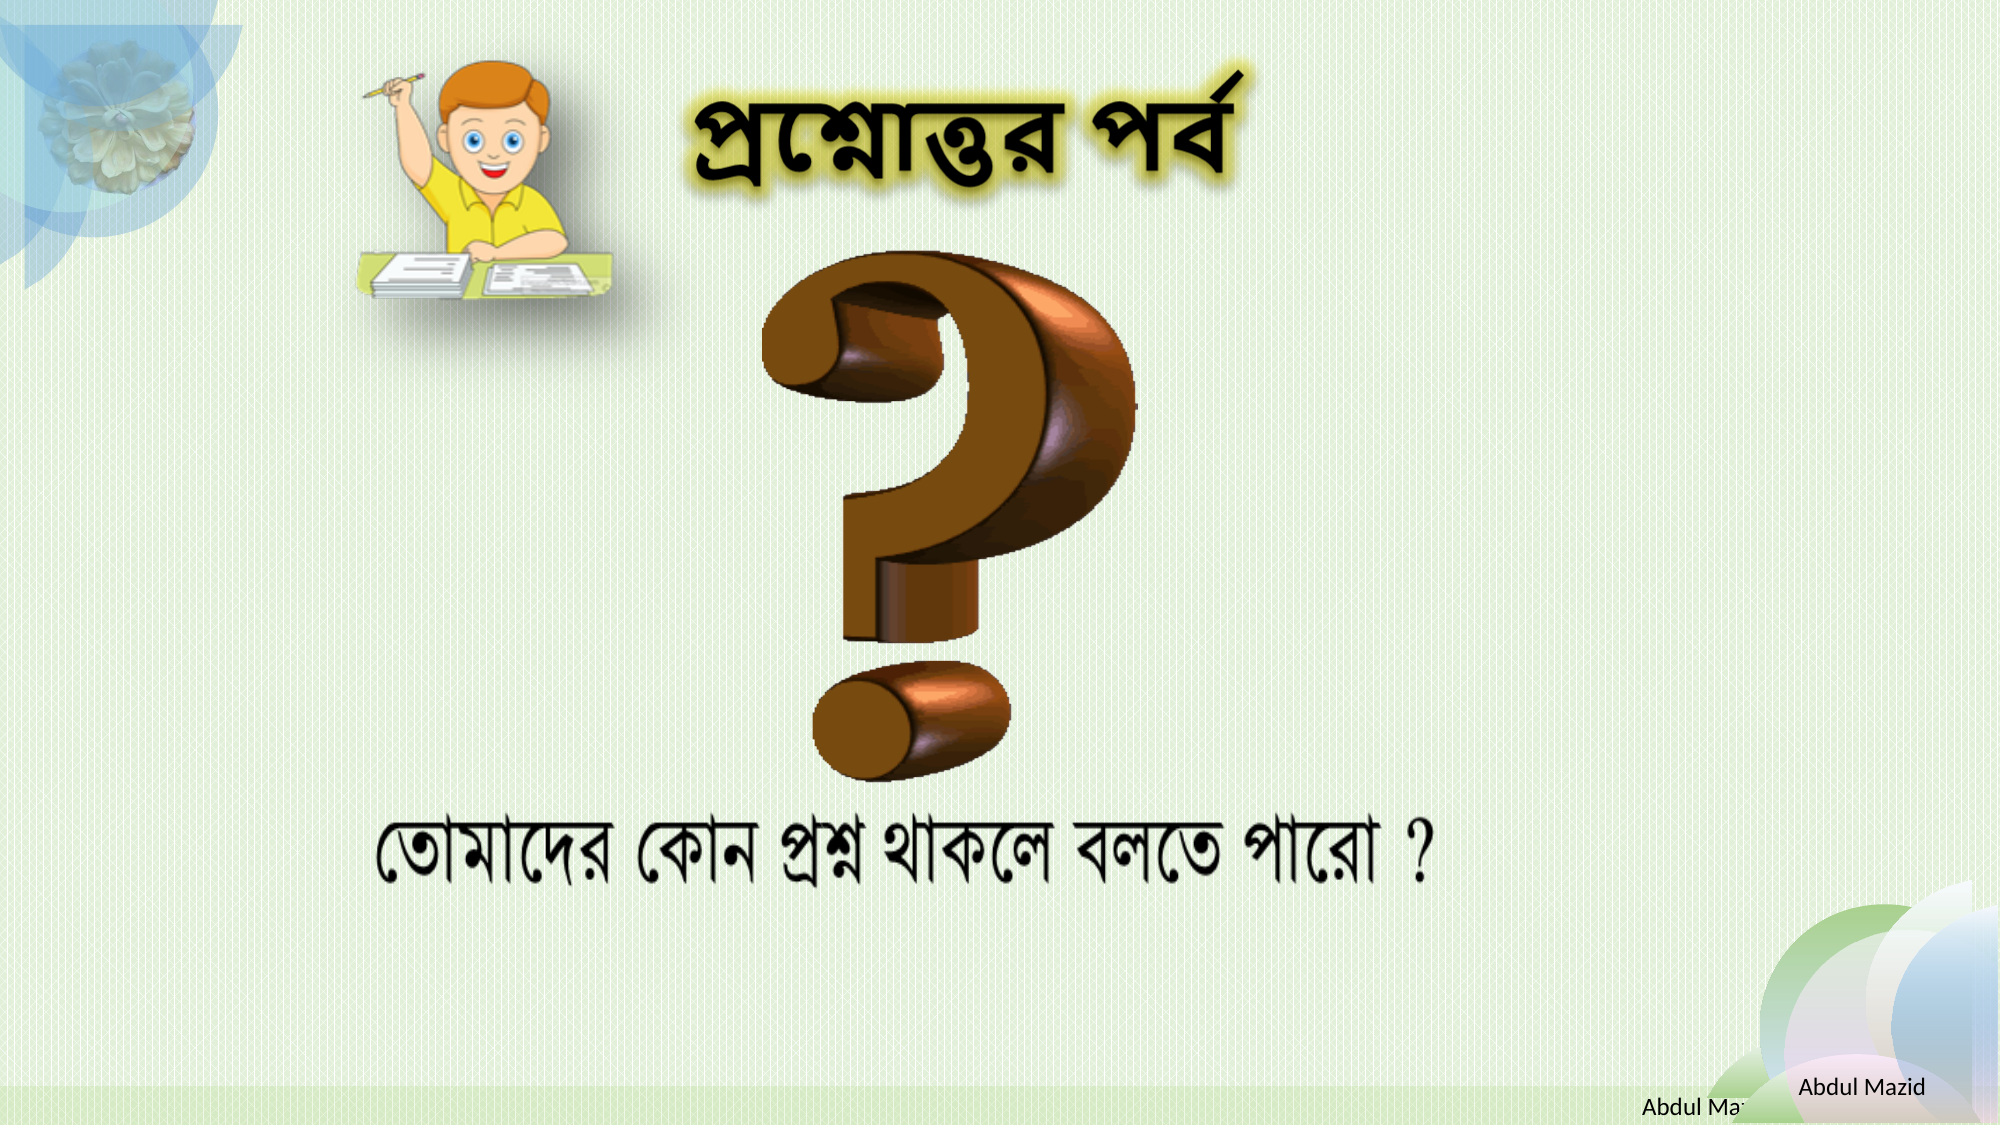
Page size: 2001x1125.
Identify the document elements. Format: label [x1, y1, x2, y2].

picture [274, 0, 1489, 988]
text_box [0, 0, 2000, 1125]
